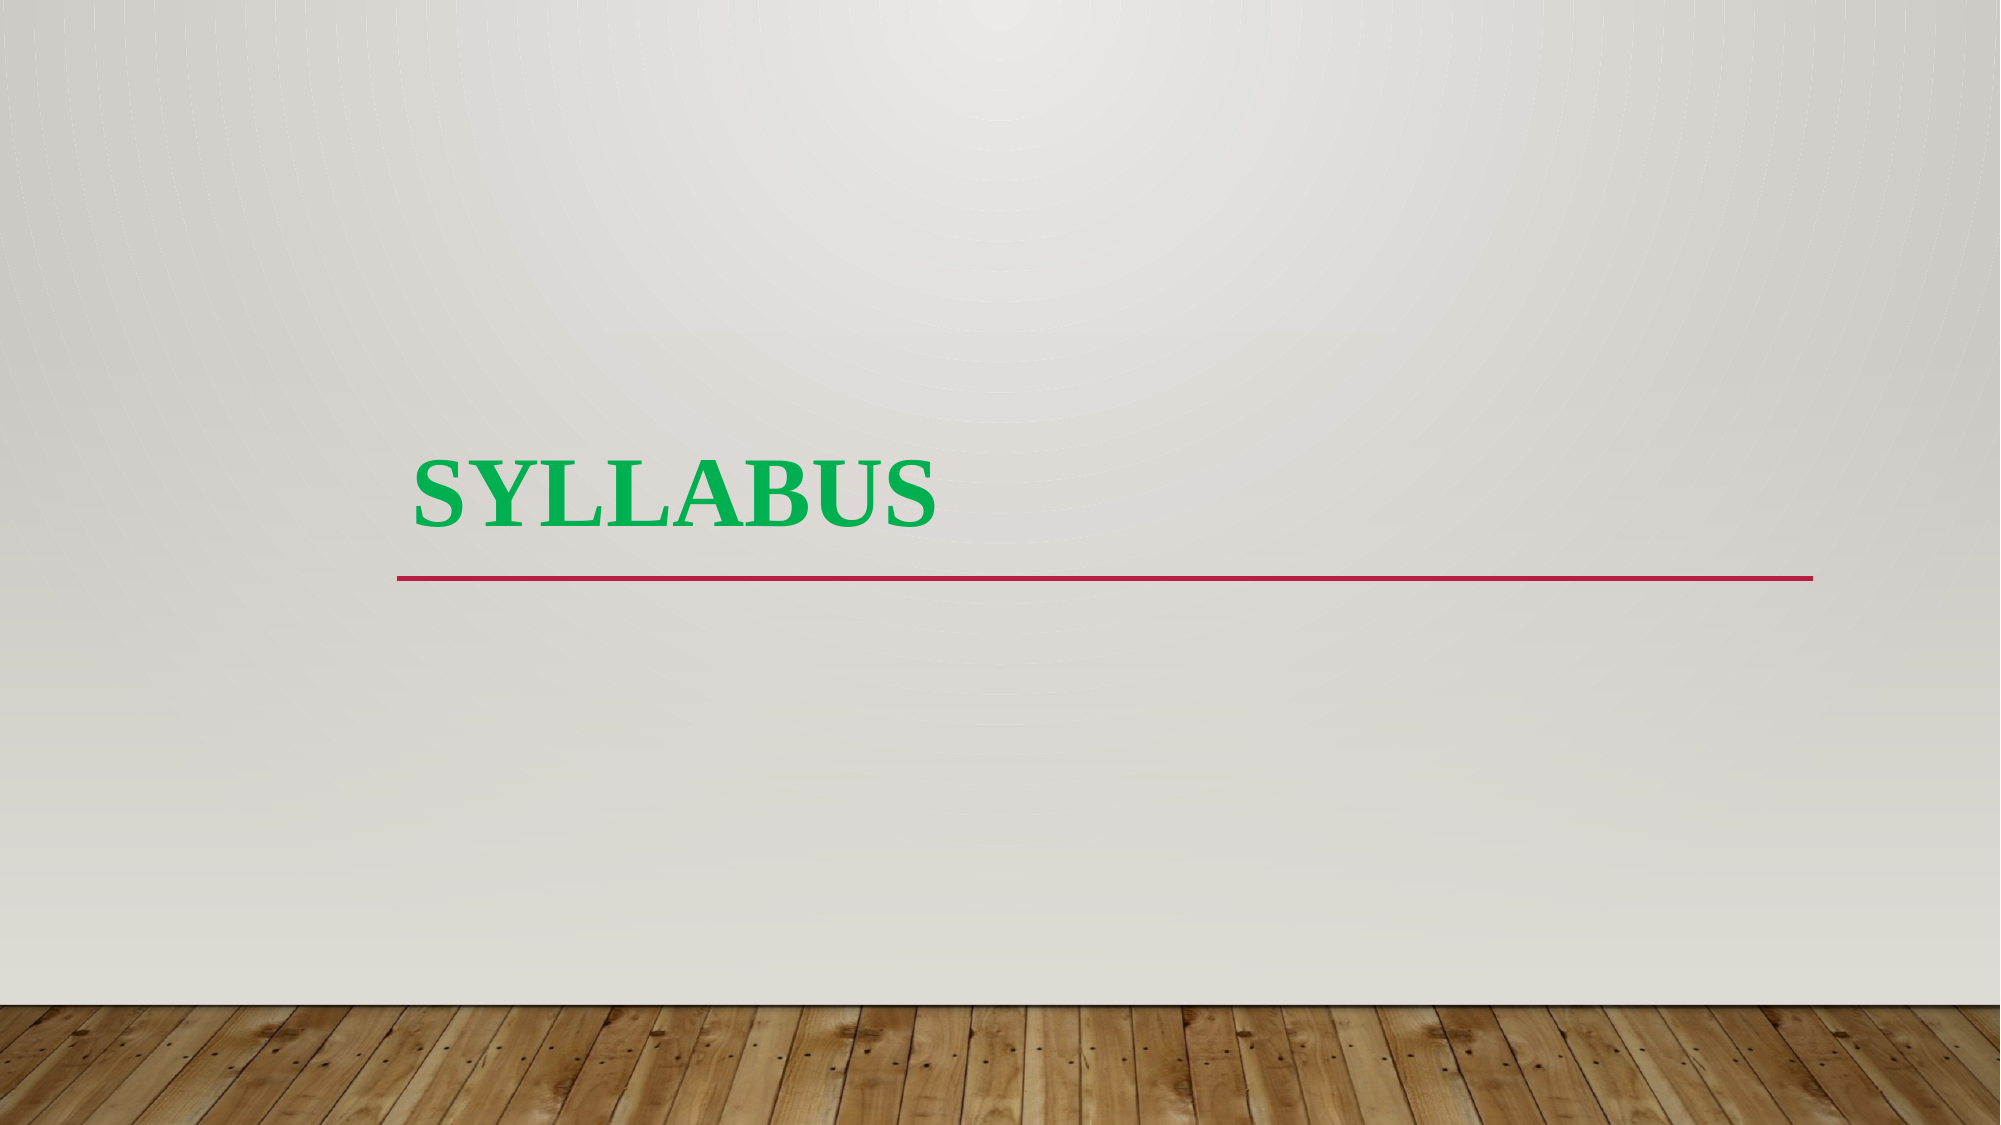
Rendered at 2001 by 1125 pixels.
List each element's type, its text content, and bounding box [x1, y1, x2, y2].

title Syllabus [396, 131, 1814, 549]
picture [0, 1005, 2000, 1125]
